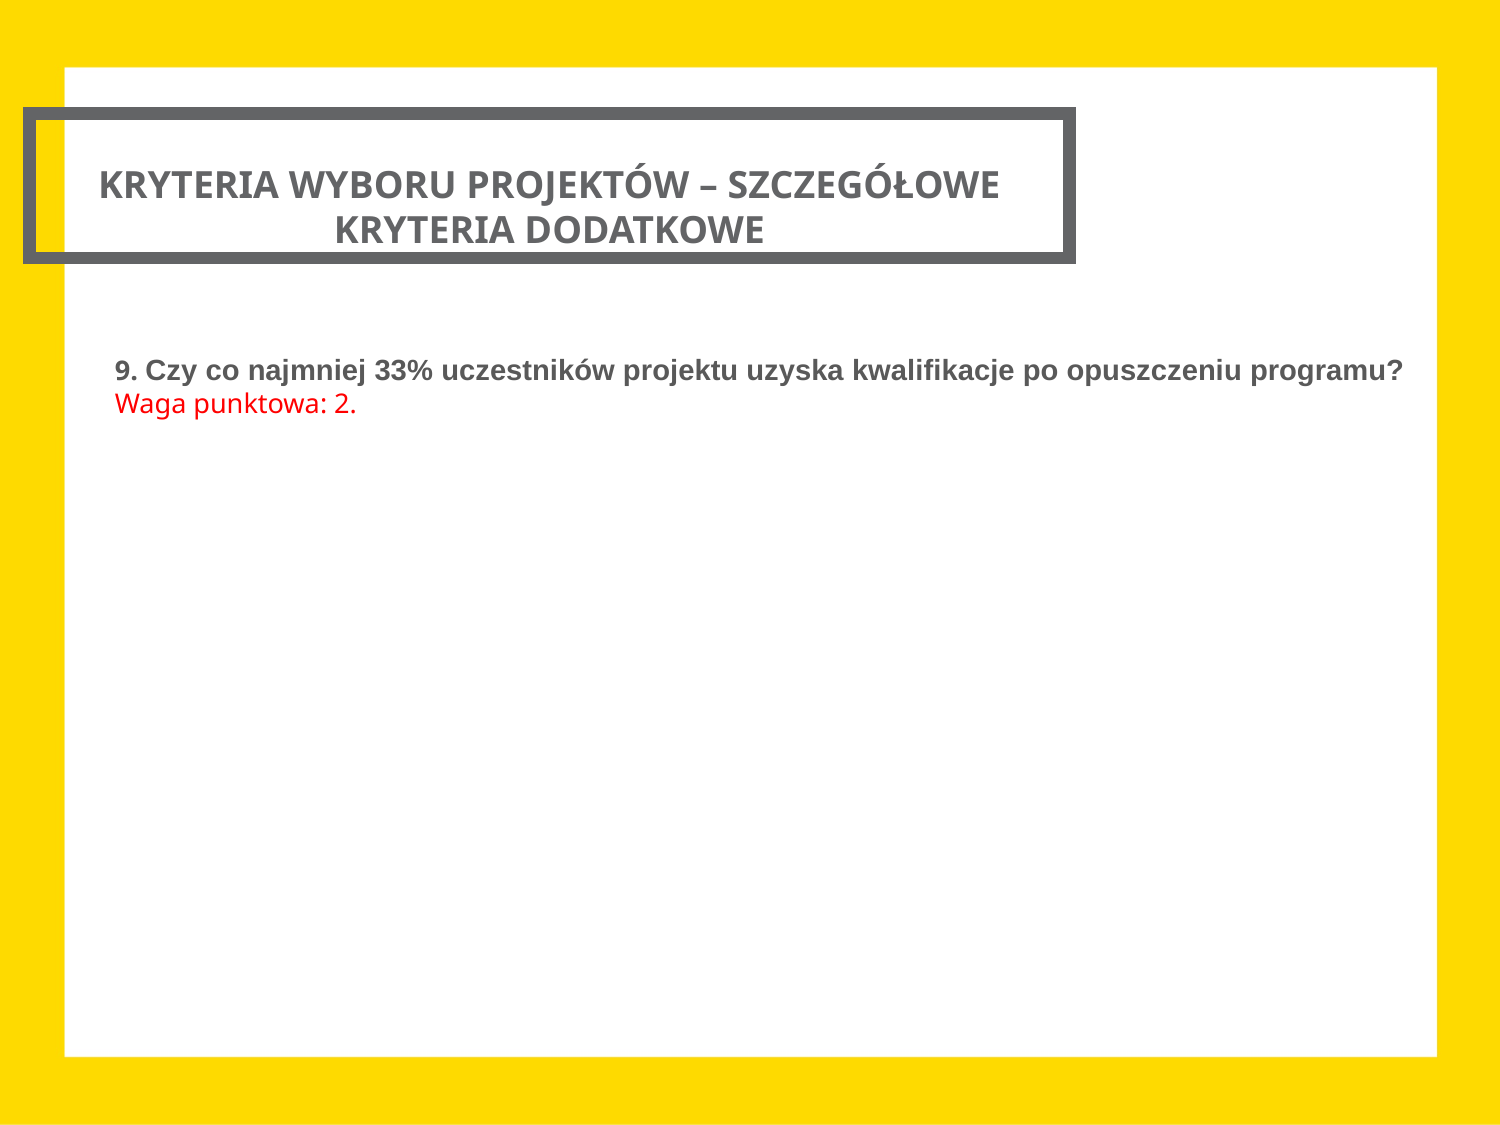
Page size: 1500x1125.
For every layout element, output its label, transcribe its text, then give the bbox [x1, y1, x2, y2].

text_box KRYTERIA WYBORU PROJEKTÓW – SZCZEGÓŁOWE KRYTERIA DODATKOWE [29, 113, 1070, 259]
text_box 9. Czy co najmniej 33% uczestników projektu uzyska kwalifikacje po opuszczeniu programu? Waga punktowa: 2. [100, 278, 1447, 489]
picture [0, 0, 1500, 1125]
